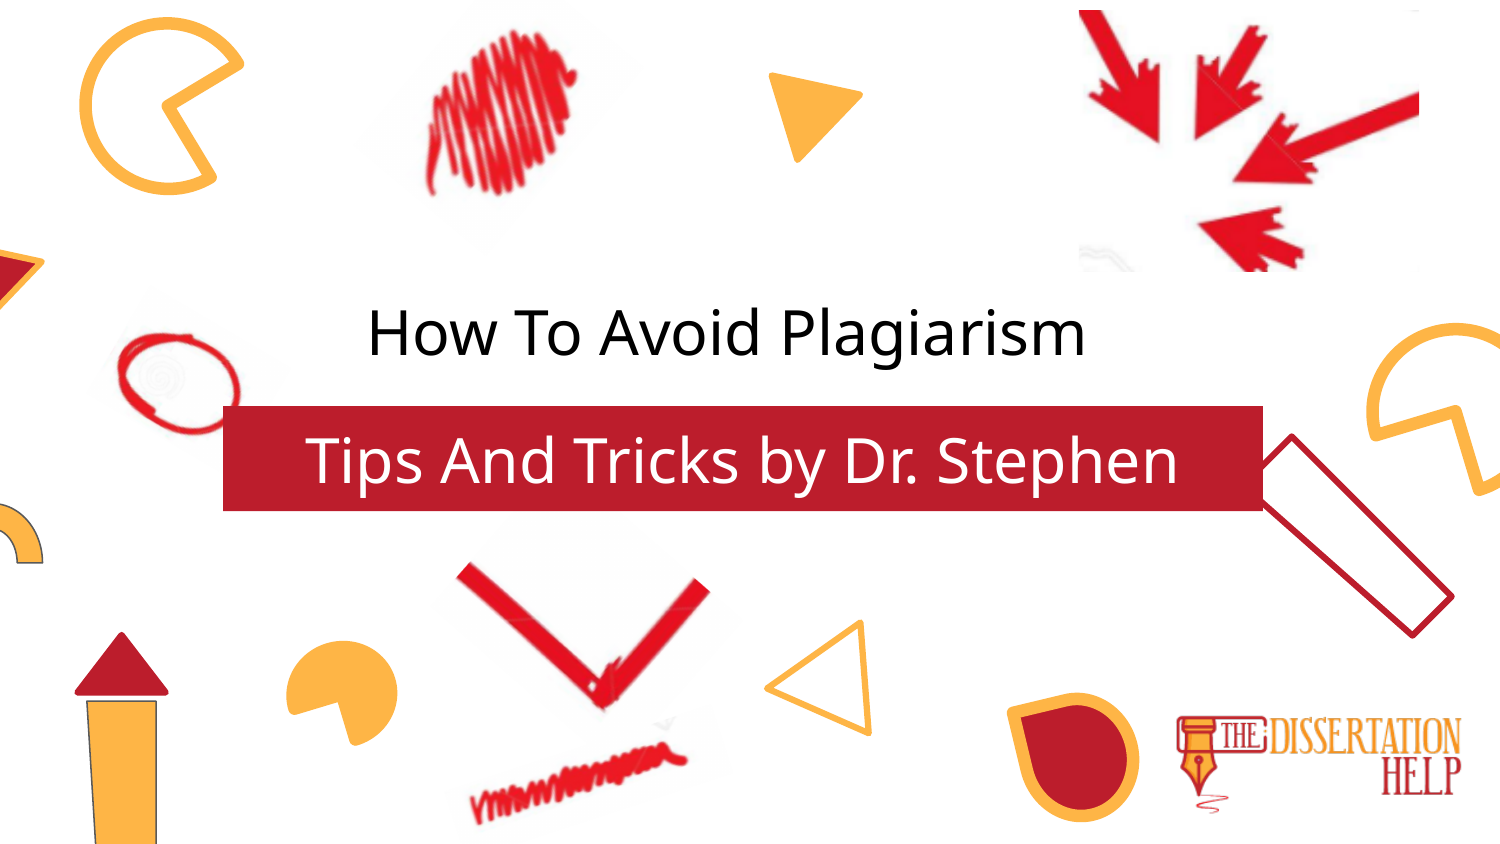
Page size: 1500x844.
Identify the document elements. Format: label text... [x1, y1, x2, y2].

picture [355, 0, 642, 254]
picture [432, 490, 742, 844]
text_box [1013, 698, 1134, 816]
picture [1078, 10, 1420, 272]
text_box [1263, 436, 1452, 636]
text_box [767, 622, 869, 734]
text_box How To Avoid Plagiarism [215, 277, 1271, 383]
text_box [85, 23, 239, 189]
text_box [86, 701, 157, 844]
text_box [292, 647, 392, 740]
text_box [1372, 329, 1500, 490]
text_box [77, 635, 166, 693]
picture [1172, 710, 1500, 817]
text_box [0, 252, 42, 306]
text_box [771, 75, 860, 160]
text_box [0, 504, 43, 563]
picture [88, 287, 281, 472]
text_box Tips And Tricks by Dr. Stephen [223, 406, 1263, 512]
